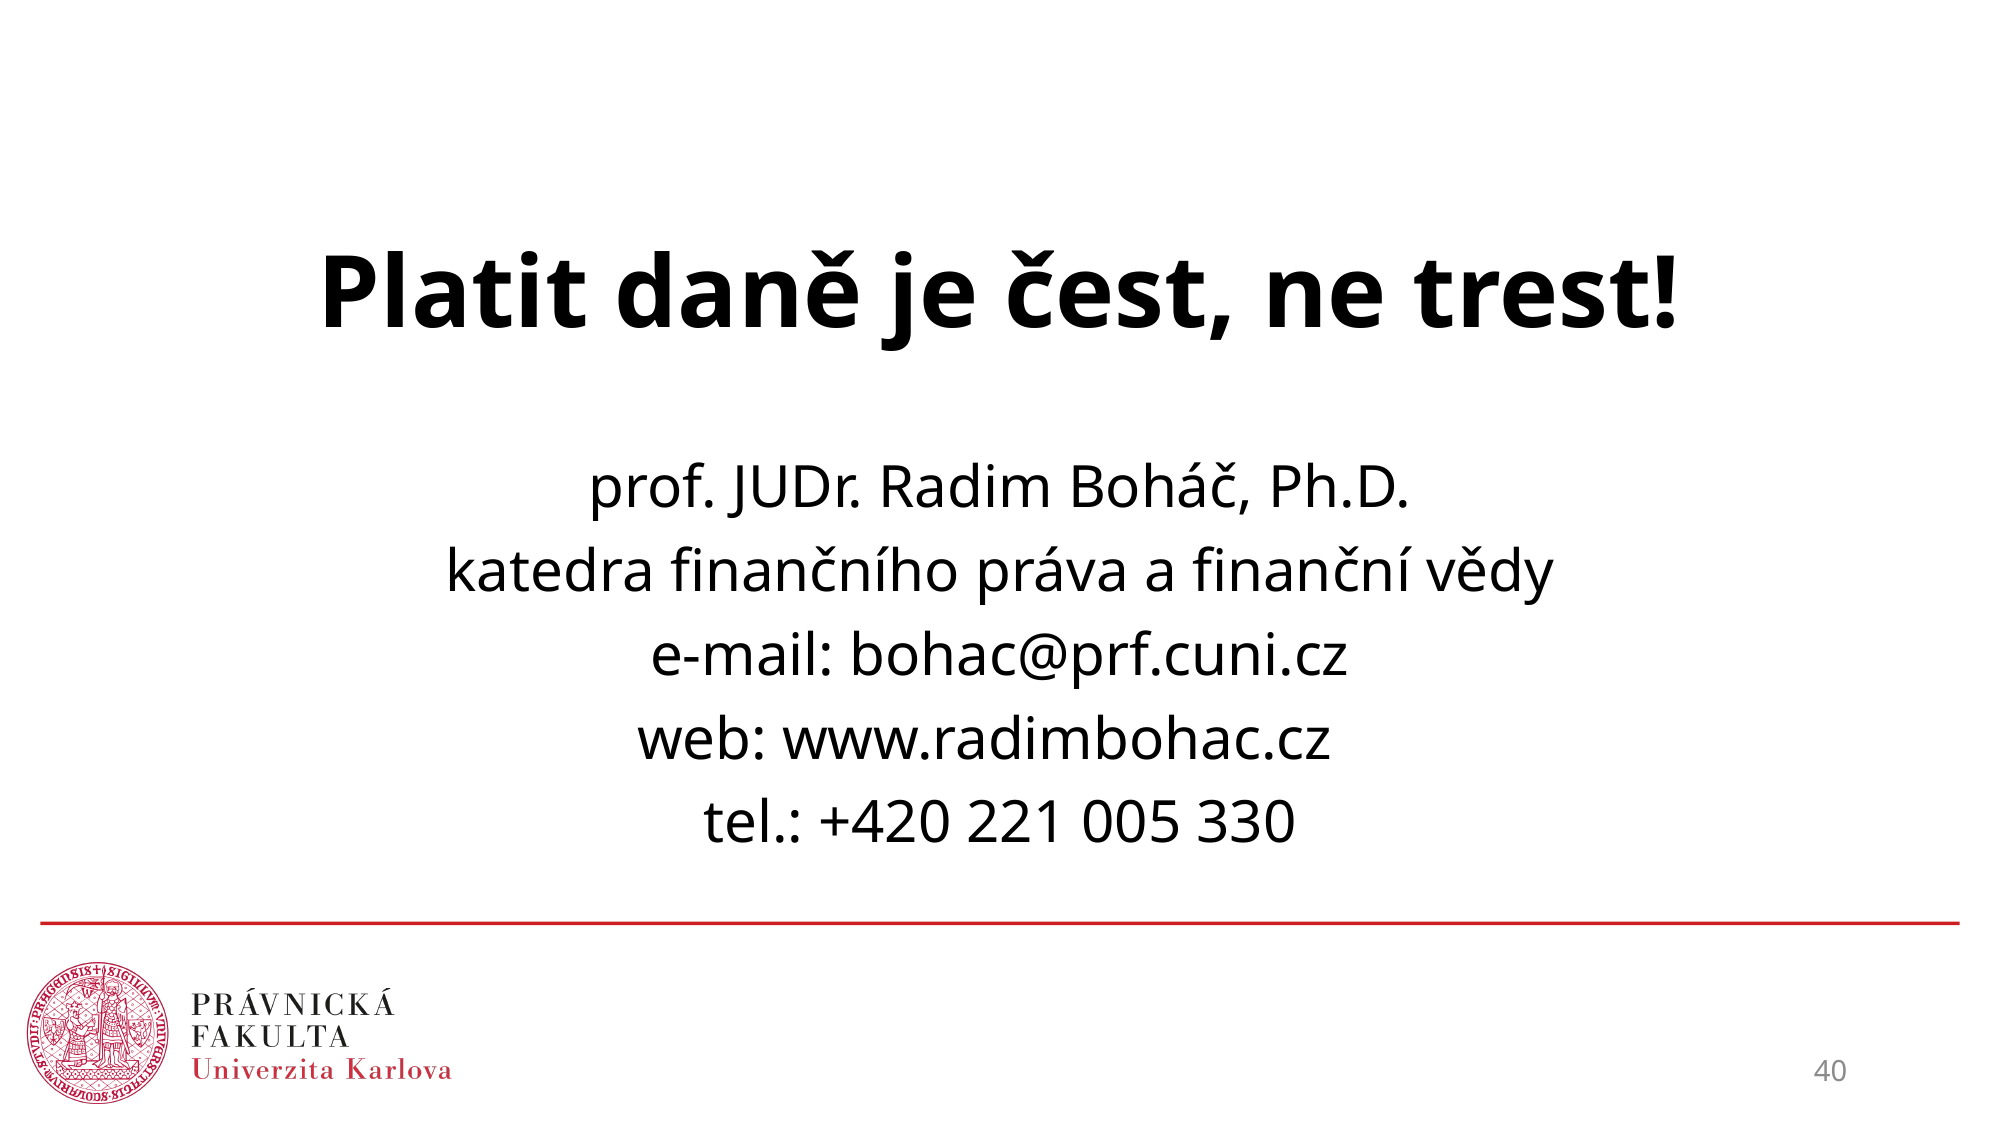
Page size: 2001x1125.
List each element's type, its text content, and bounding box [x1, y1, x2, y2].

title Platit daně je čest, ne trest! [137, 178, 1863, 397]
list prof. JUDr. Radim Boháč, Ph.D. katedra finančního práva a finanční vědy e-mail: bohac@prf.cuni.cz web: www.radimbohac.cz tel.: +420 221 005 330 [137, 450, 1863, 905]
slide_number 40 [1412, 1042, 1863, 1103]
picture [26, 962, 452, 1104]
